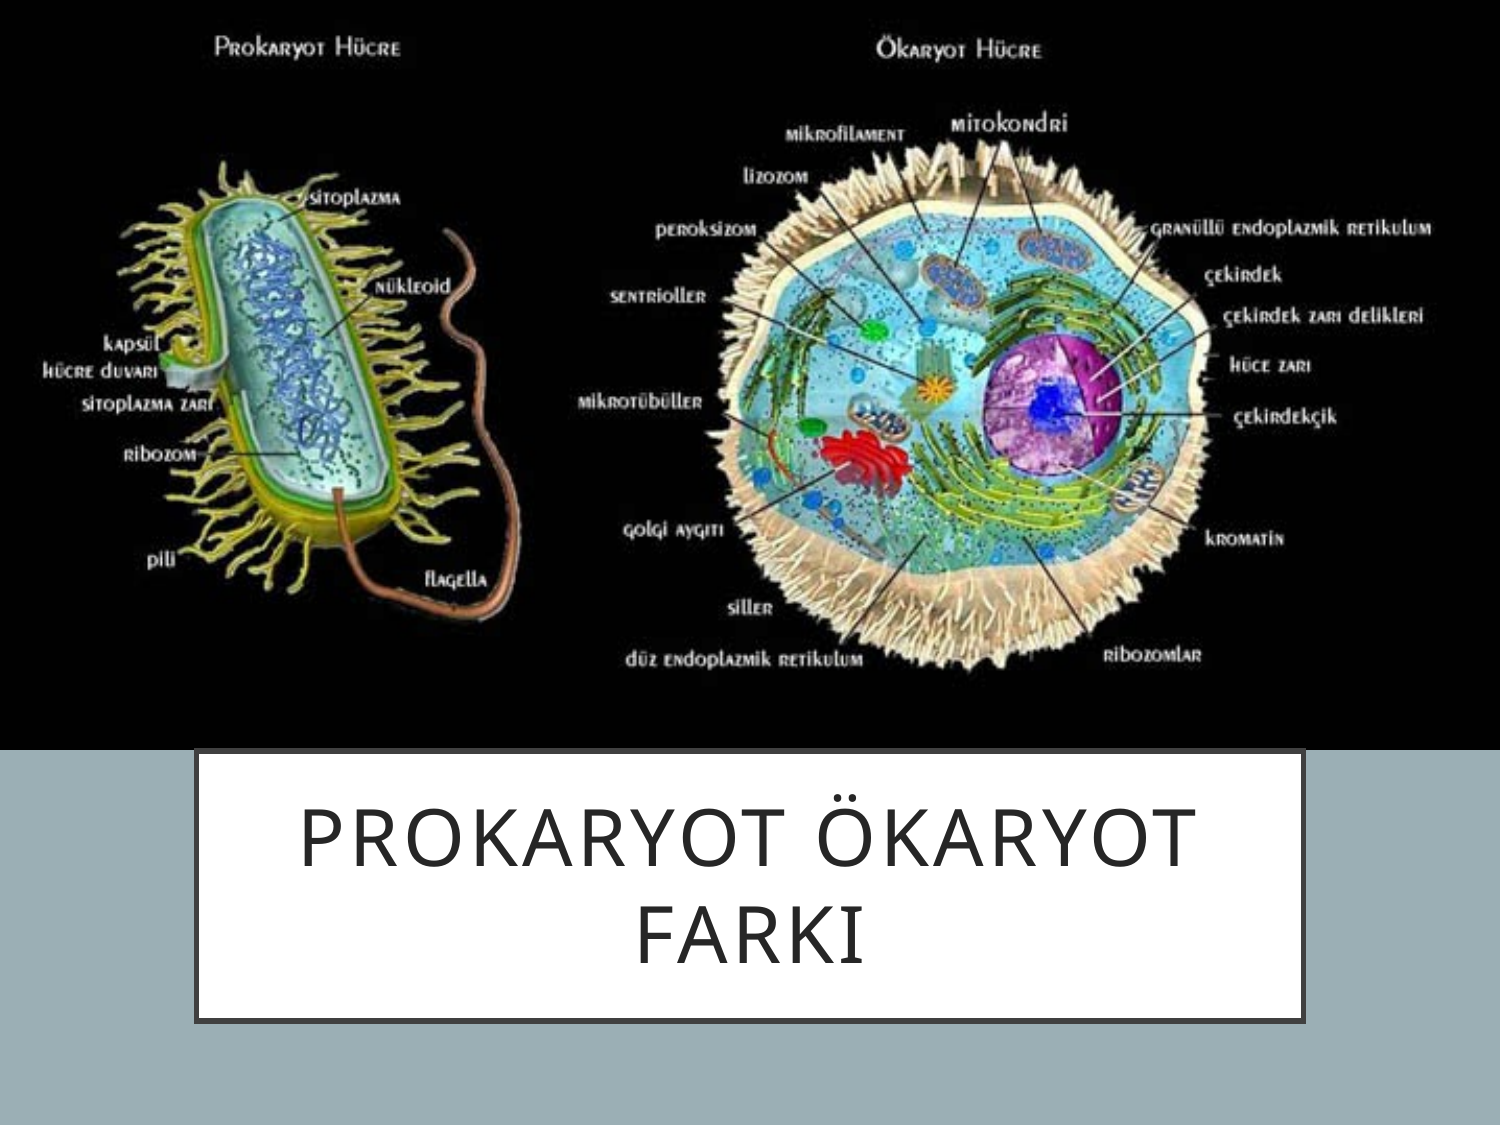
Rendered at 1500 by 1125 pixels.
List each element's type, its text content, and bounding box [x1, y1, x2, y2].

title Prokaryot Ökaryot Farkı [194, 750, 1306, 1024]
picture [0, 0, 1500, 750]
